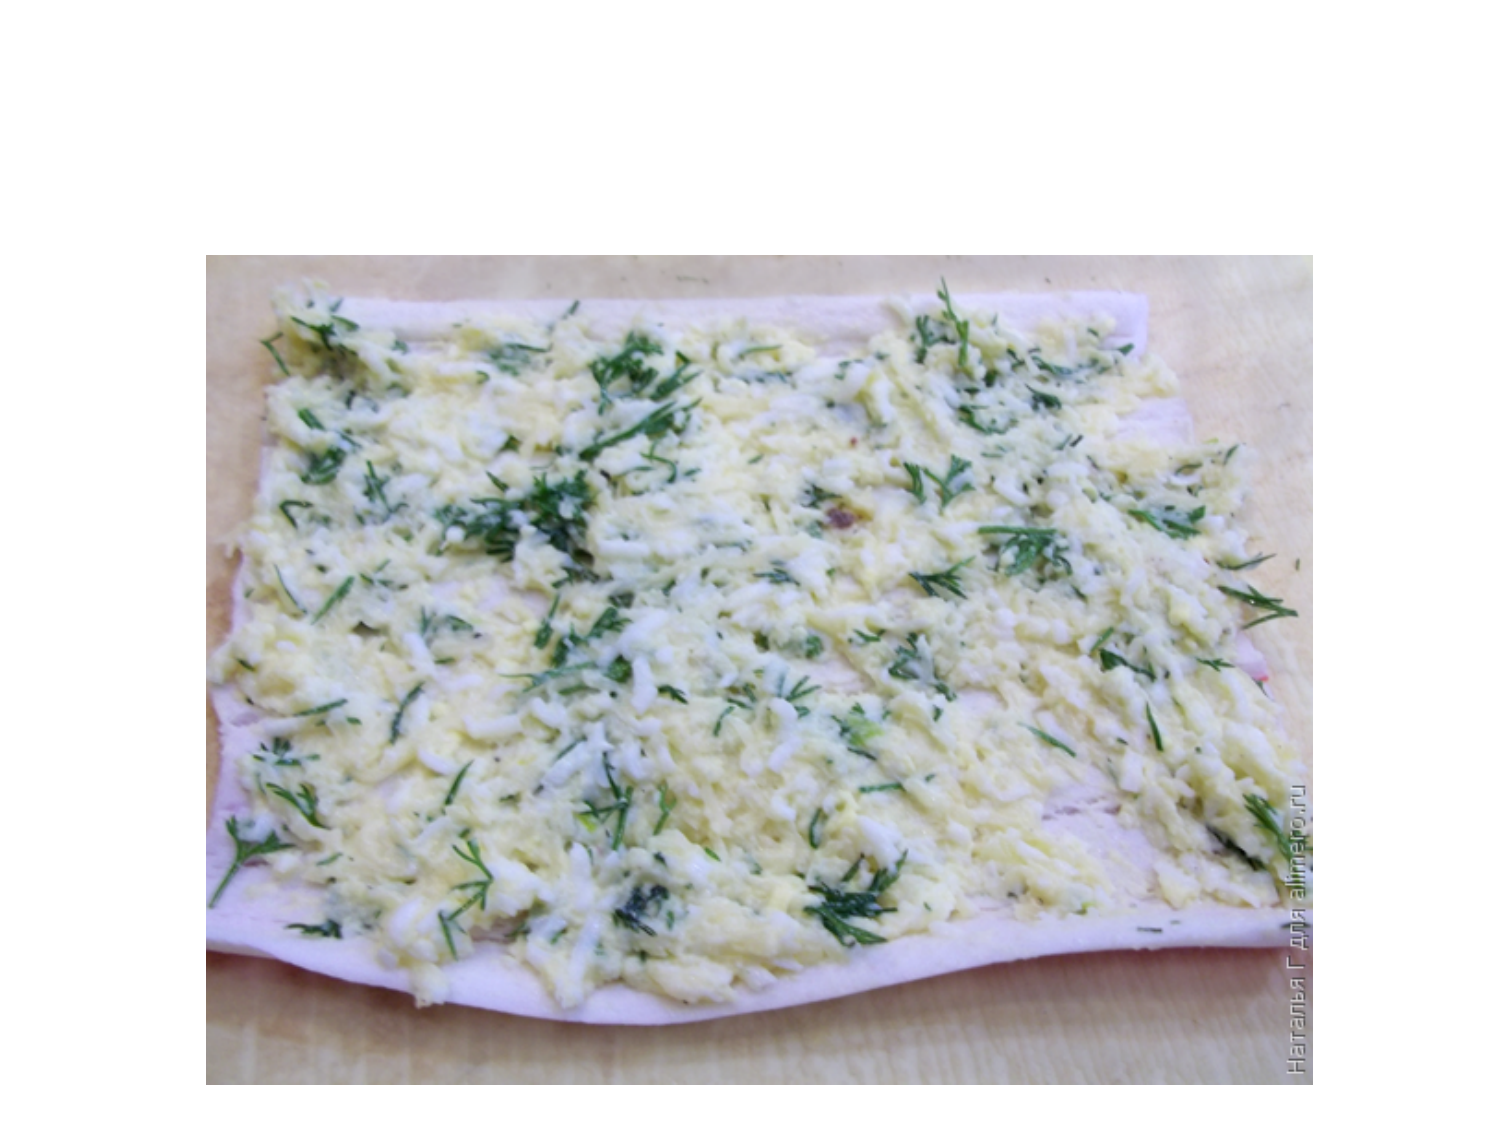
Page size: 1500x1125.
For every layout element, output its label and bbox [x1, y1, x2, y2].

list [206, 255, 1313, 1085]
